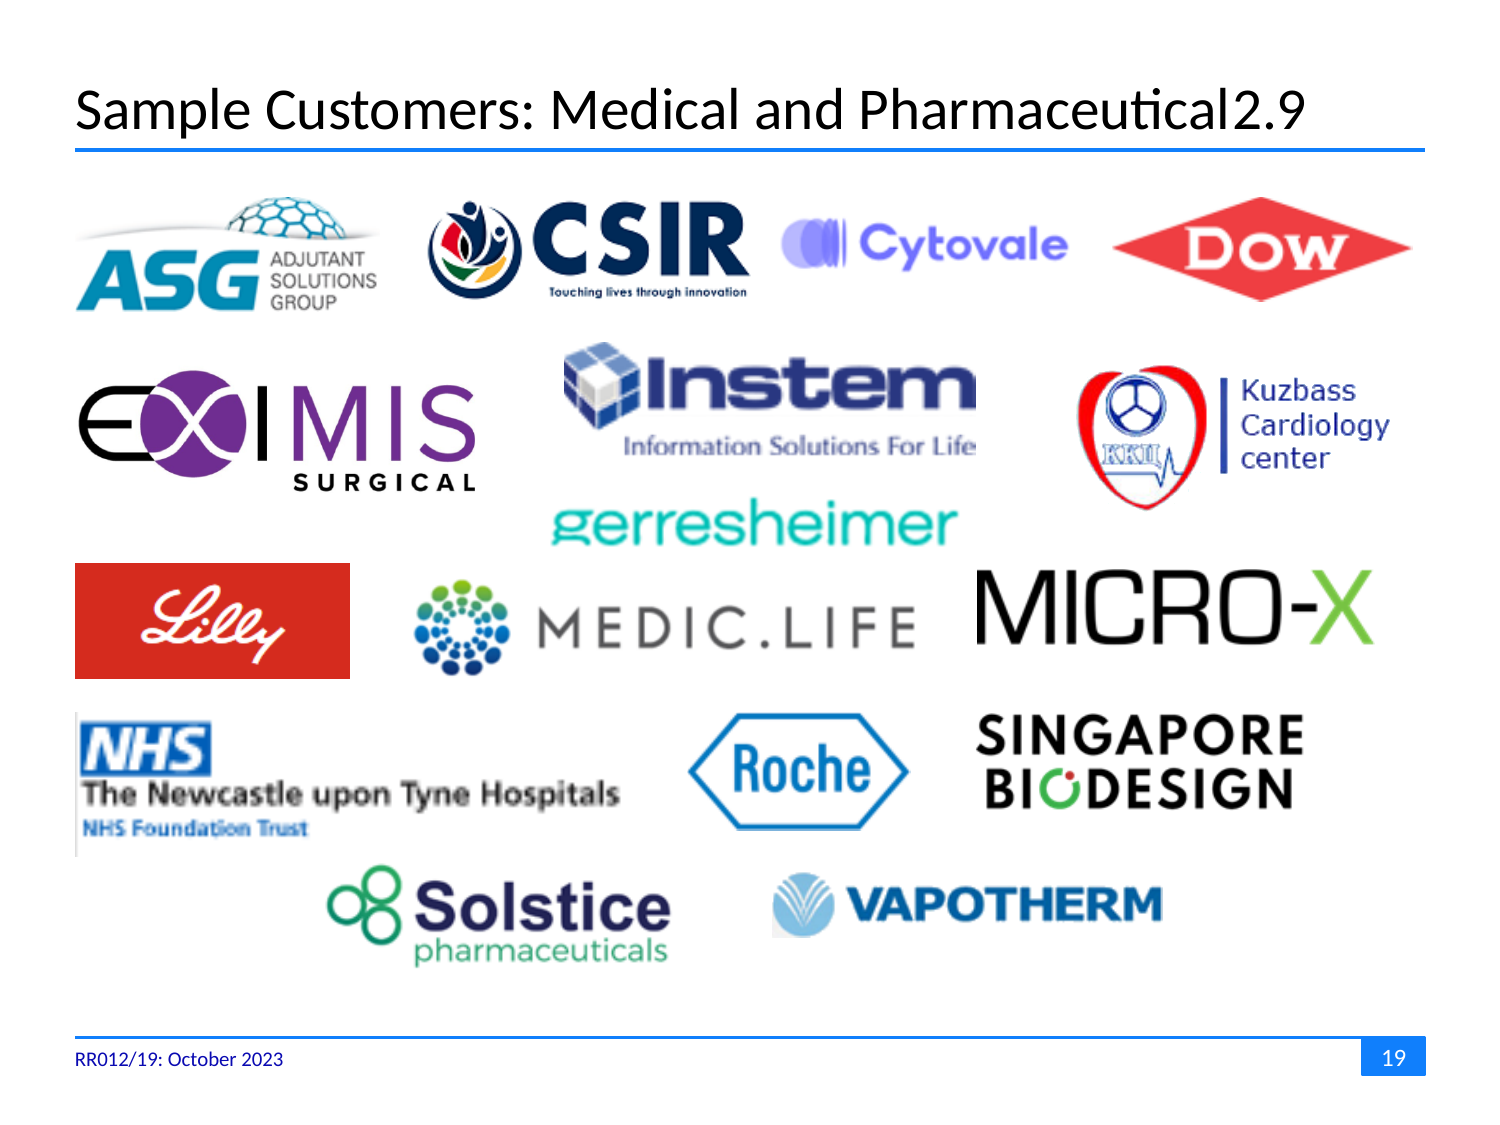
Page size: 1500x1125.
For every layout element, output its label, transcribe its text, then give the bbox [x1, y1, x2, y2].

picture [1112, 196, 1413, 302]
picture [771, 870, 1163, 938]
picture [71, 363, 488, 499]
picture [74, 563, 350, 679]
picture [977, 569, 1376, 648]
picture [564, 341, 976, 460]
picture [975, 712, 1305, 811]
picture [779, 214, 1071, 277]
picture [687, 712, 911, 831]
picture [74, 197, 380, 312]
picture [324, 862, 676, 972]
picture [74, 712, 625, 857]
title Sample Customers: Medical and Pharmaceutical 2.9 [75, 62, 1425, 150]
picture [424, 187, 754, 312]
picture [1074, 362, 1392, 513]
picture [549, 494, 963, 550]
picture [412, 578, 918, 680]
